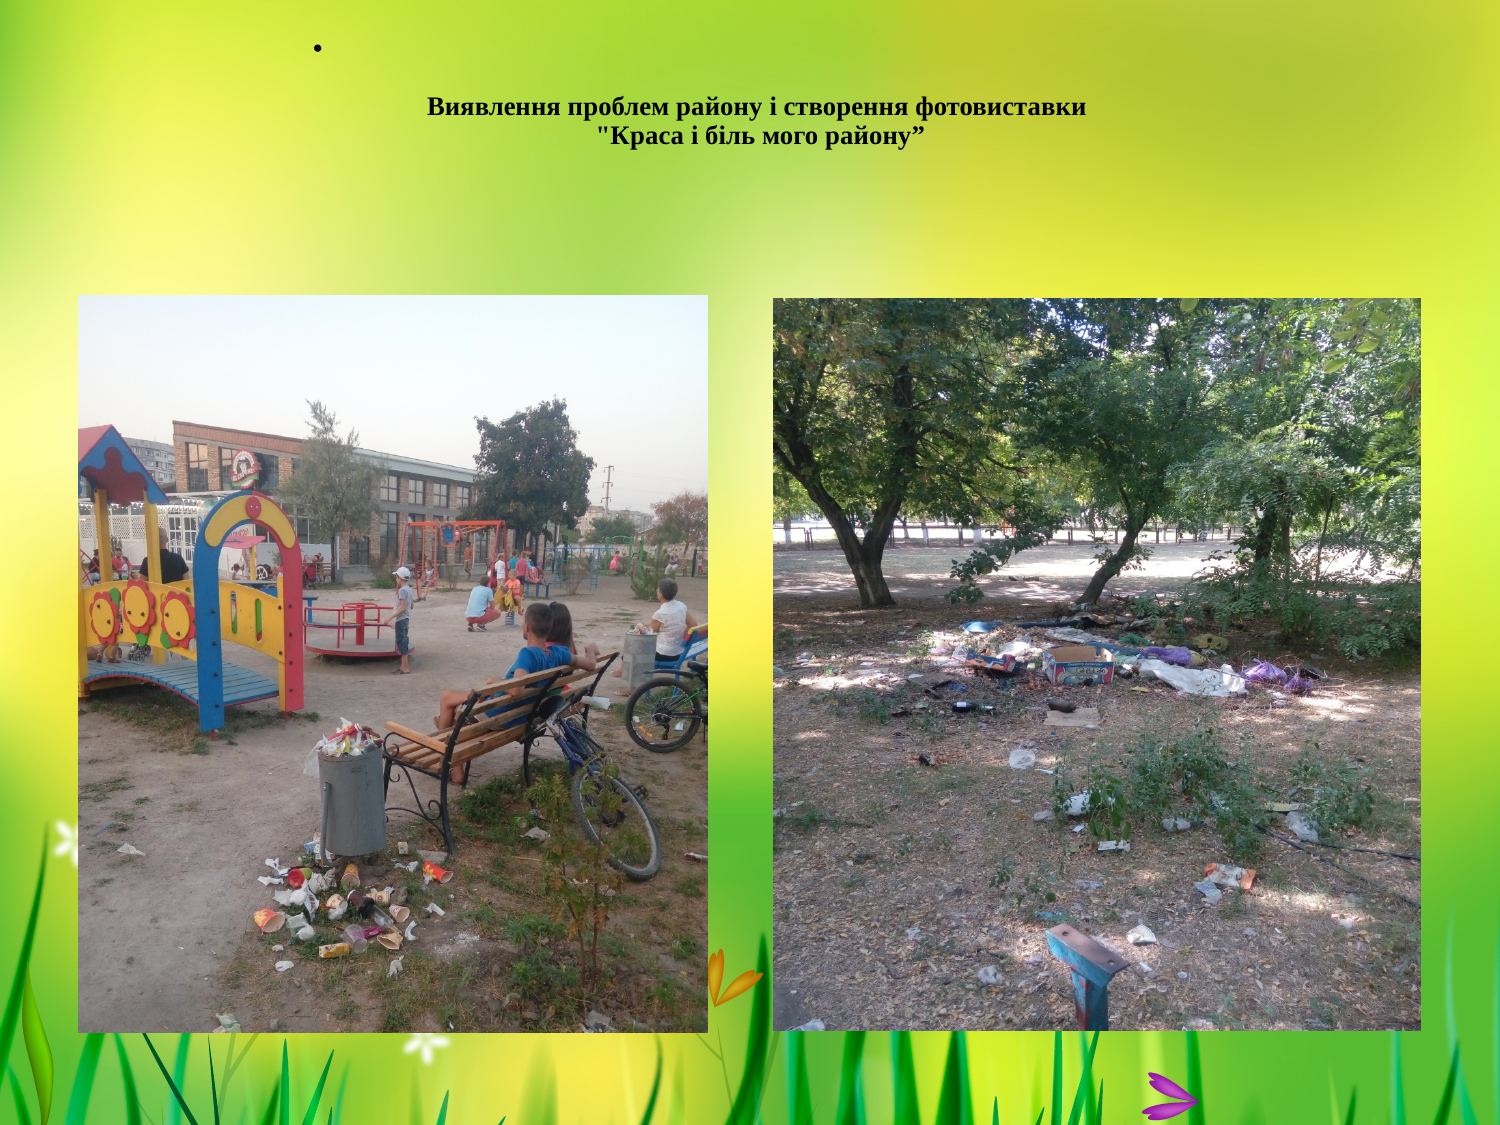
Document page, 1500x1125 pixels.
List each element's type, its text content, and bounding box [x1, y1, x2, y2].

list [78, 295, 708, 1033]
picture [0, 0, 1500, 1125]
title Виявлення проблем району і створення фотовиставки "Краса і біль мого району” [105, 26, 1397, 191]
